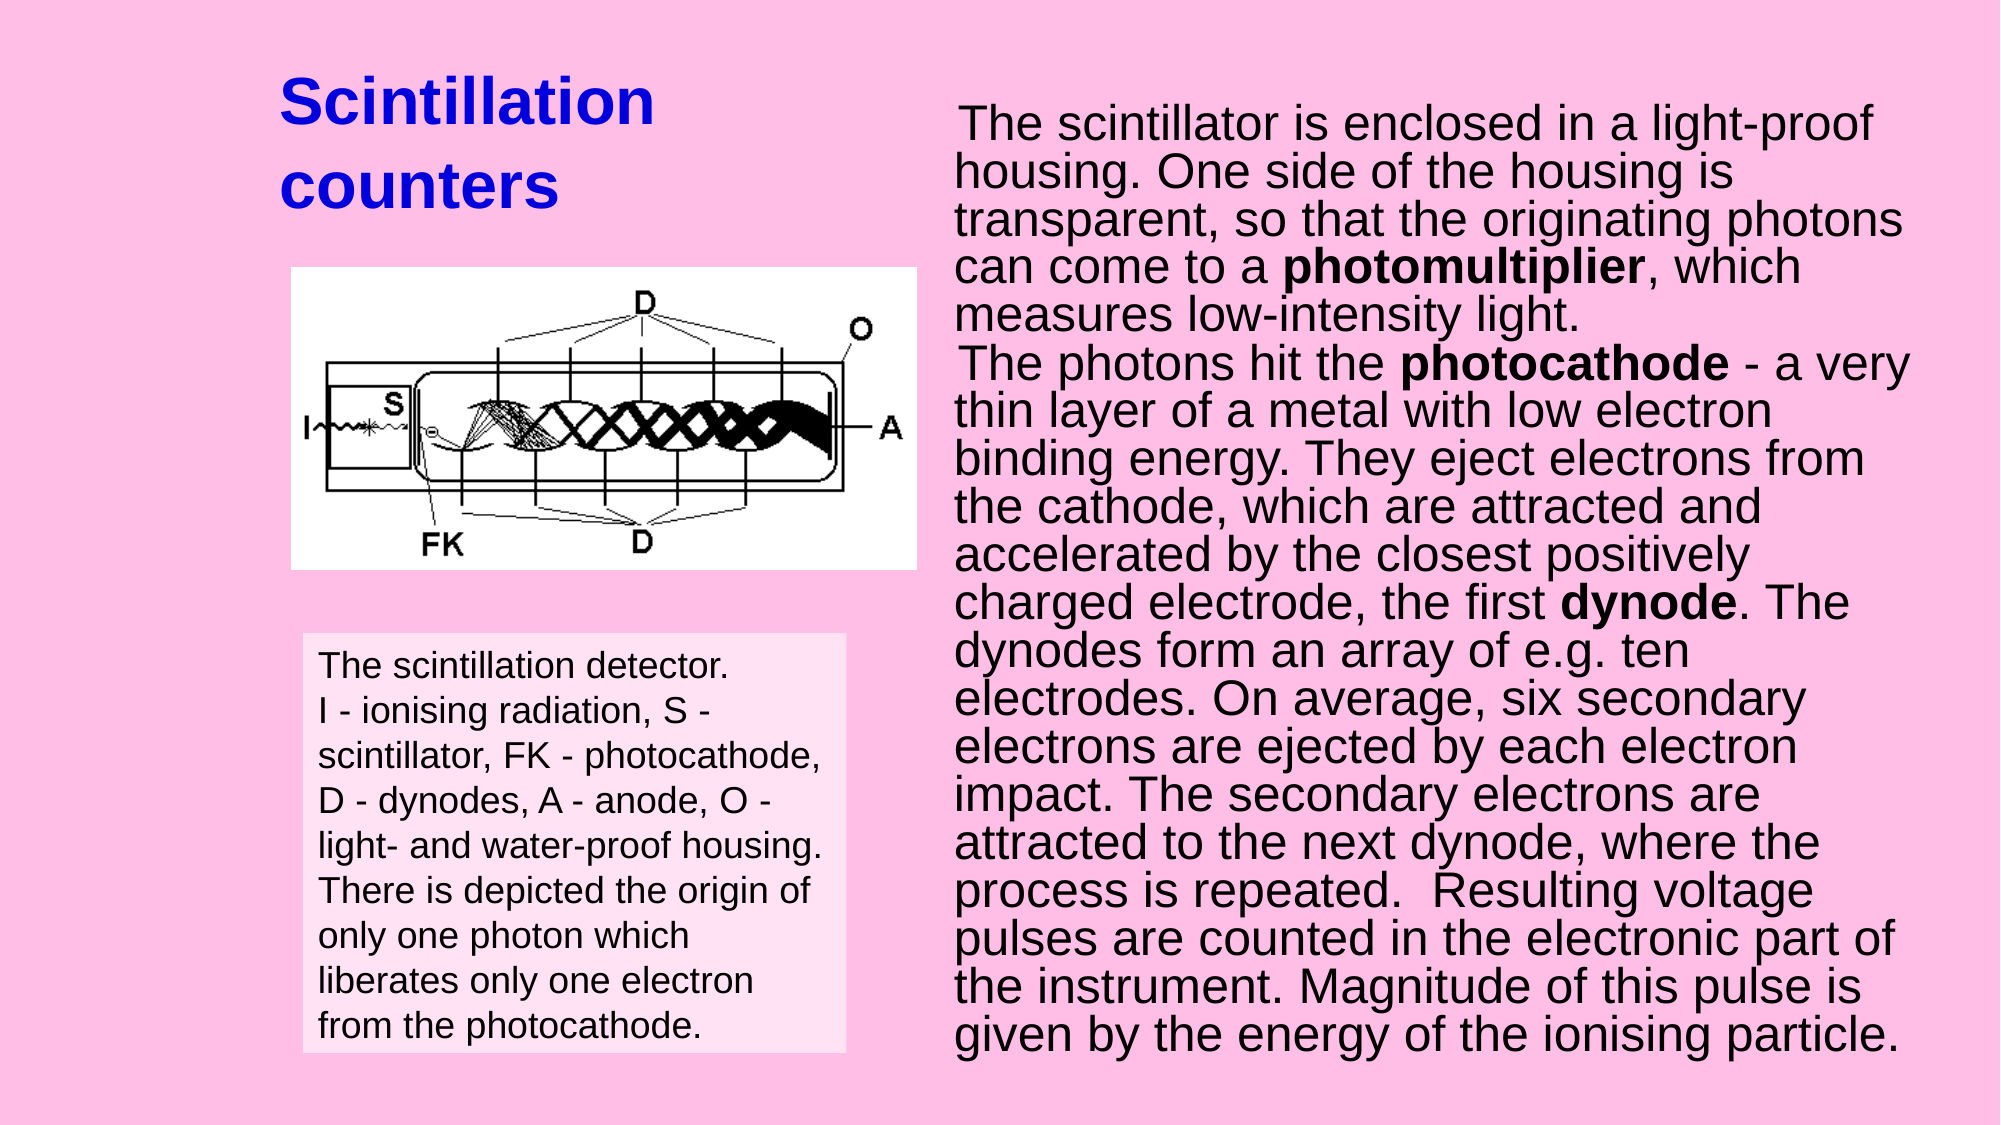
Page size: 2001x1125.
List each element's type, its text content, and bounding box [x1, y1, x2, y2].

text_box The scintillation detector. I - ionising radiation, S - scintillator, FK - photocathode, D - dynodes, A - anode, O - light- and water-proof housing. There is depicted the origin of only one photon which liberates only one electron from the photocathode. [303, 633, 847, 1053]
title Scintillation counters [279, 54, 929, 205]
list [290, 266, 917, 571]
list The scintillator is enclosed in a light-proof housing. One side of the housing is transparent, so that the originating photons can come to a photomultiplier, which measures low-intensity light. The photons hit the photocathode - a very thin layer of a metal with low electron binding energy. They eject electrons from the cathode, which are attracted and accelerated by the closest positively charged electrode, the first dynode. The dynodes form an array of e.g. ten electrodes. On average, six secondary electrons are ejected by each electron impact. The secondary electrons are attracted to the next dynode, where the process is repeated. Resulting voltage pulses are counted in the electronic part of the instrument. Magnitude of this pulse is given by the energy of the ionising particle. [952, 101, 1919, 1059]
